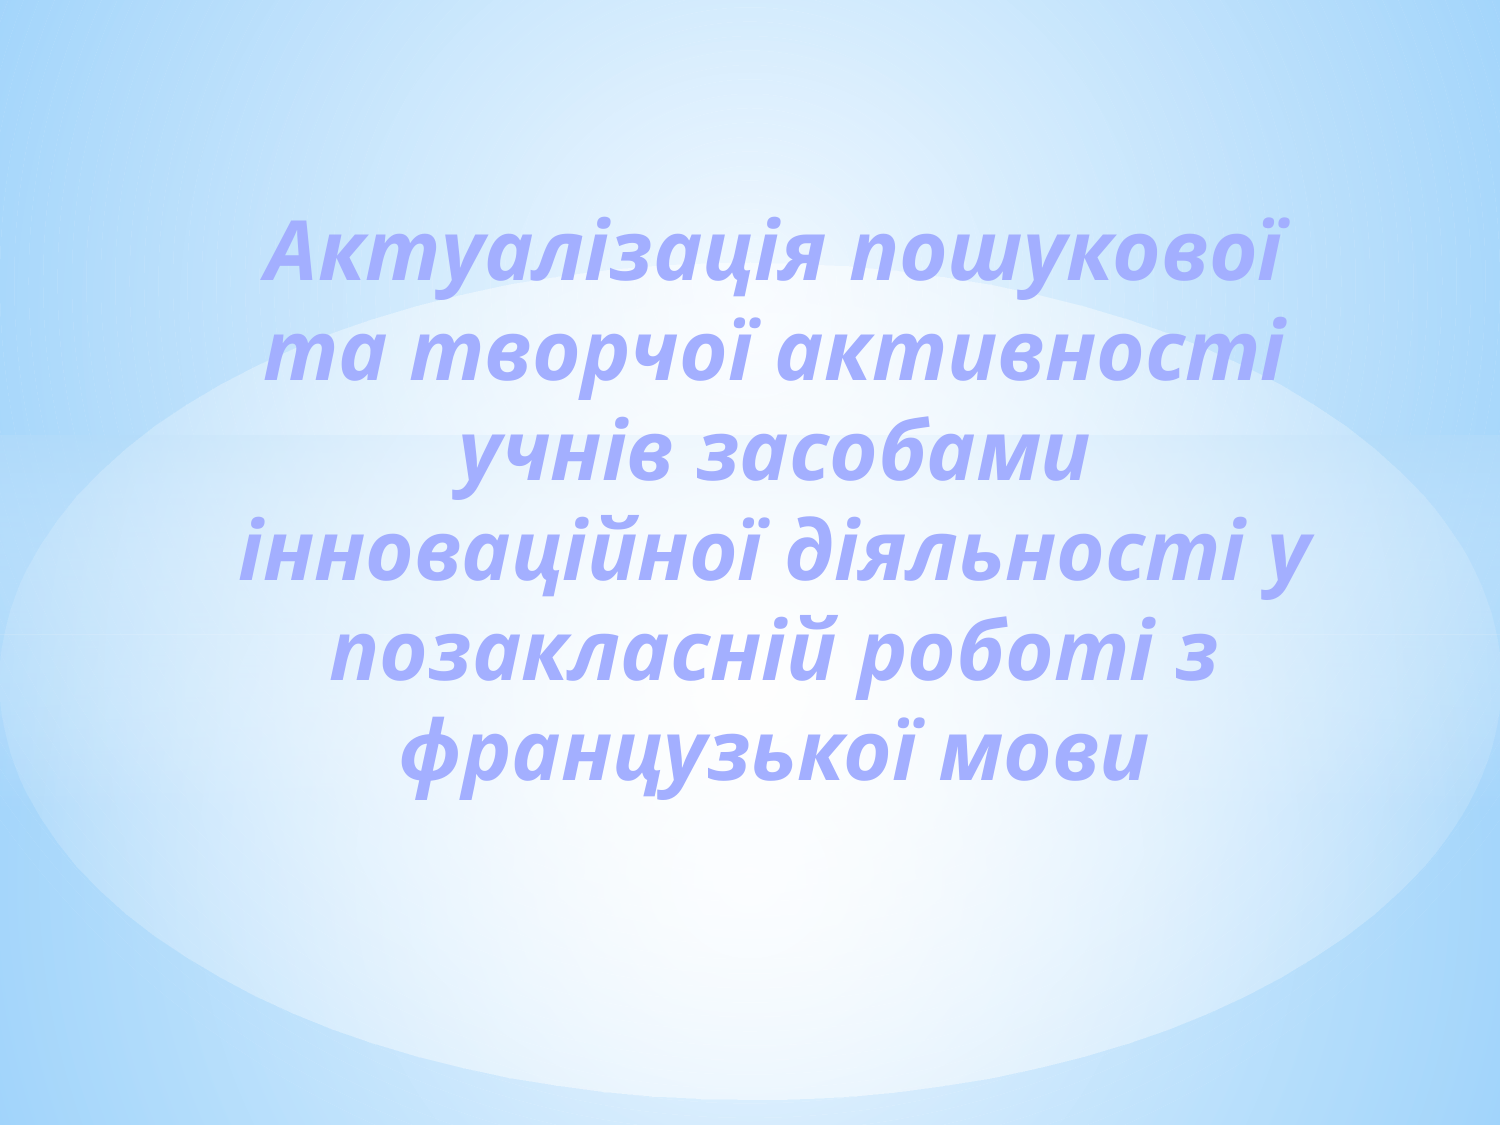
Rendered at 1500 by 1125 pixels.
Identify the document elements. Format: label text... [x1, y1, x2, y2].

title Актуалізація пошукової та творчої активності учнів засобами інноваційної діяльності у позакласній роботі з французької мови [171, 90, 1349, 385]
